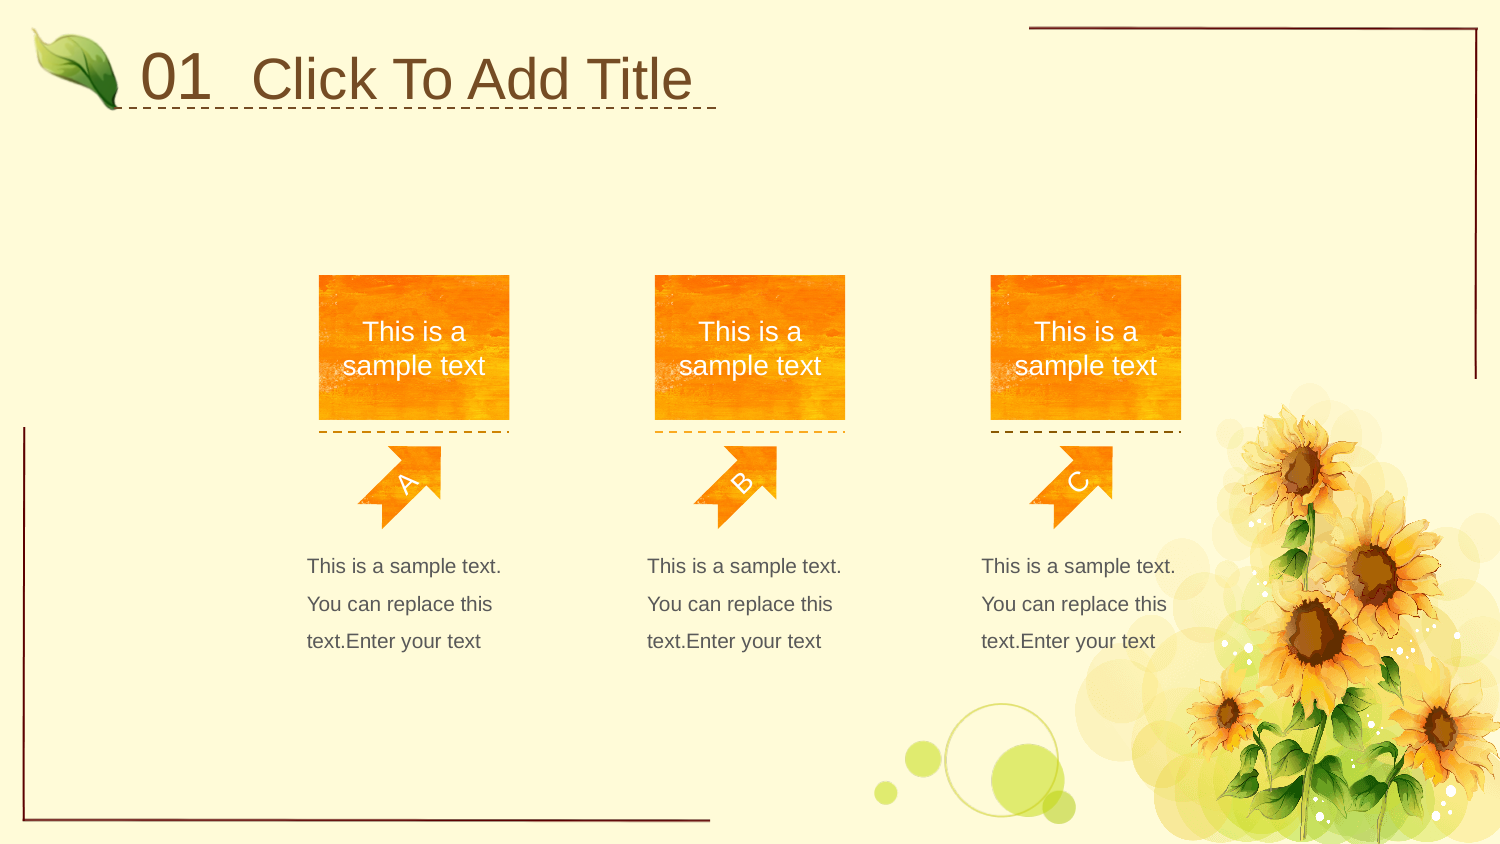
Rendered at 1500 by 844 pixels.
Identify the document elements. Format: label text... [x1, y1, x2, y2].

picture [0, 0, 1500, 844]
text_box B [690, 445, 778, 532]
text_box This is a sample text. You can replace this text.Enter your text [385, 533, 537, 661]
text_box This is a sample text. You can replace this text.Enter your text [632, 533, 877, 661]
text_box This is a sample text. You can replace this text.Enter your text [966, 533, 1211, 661]
text_box This is a sample text [318, 274, 510, 421]
text_box 01 Click To Add Title [125, 25, 767, 121]
text_box This is a sample text [654, 274, 846, 421]
text_box This is a sample text [990, 274, 1182, 421]
text_box A [385, 445, 442, 528]
text_box C [1026, 445, 1114, 532]
text_box This is a sample text. You can replace this text.Enter your text [292, 533, 347, 661]
